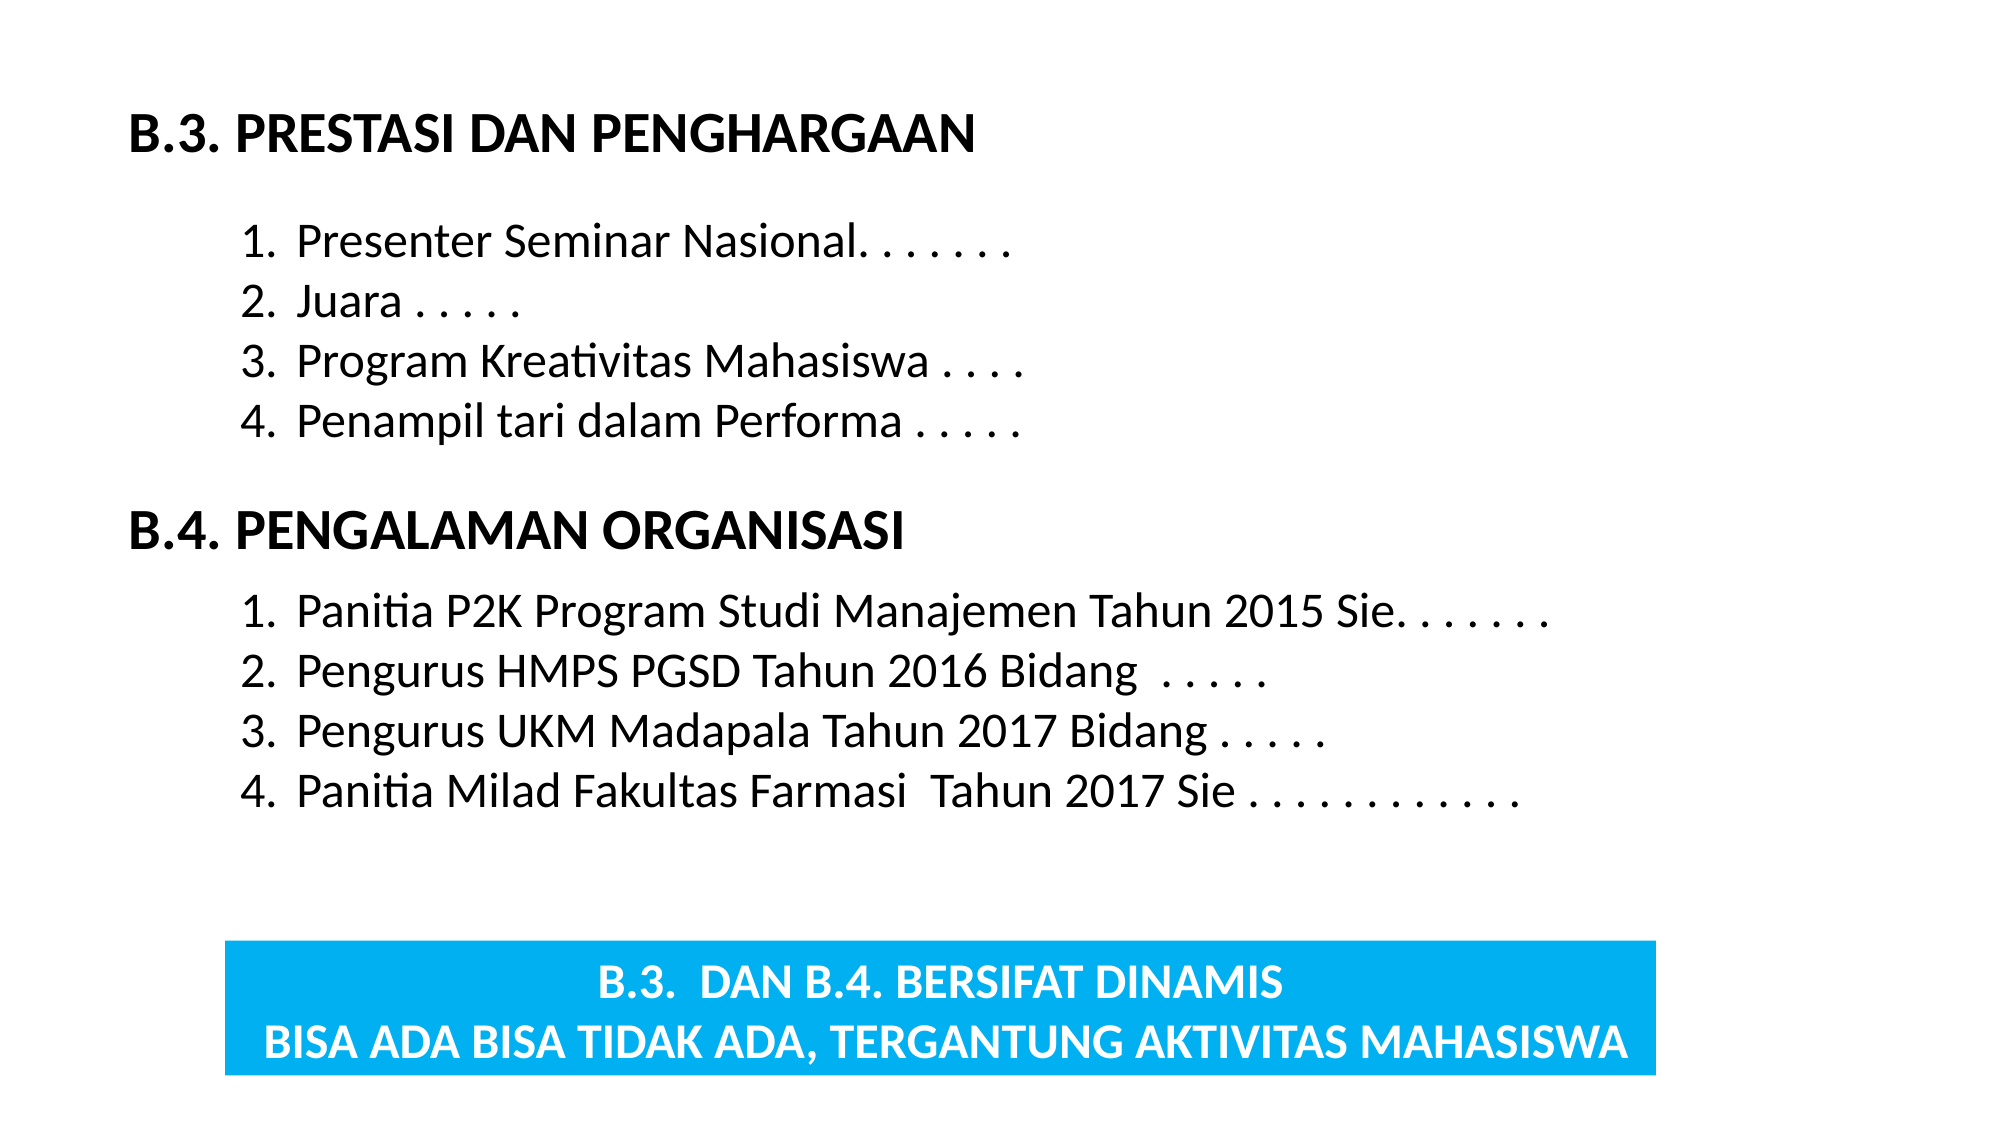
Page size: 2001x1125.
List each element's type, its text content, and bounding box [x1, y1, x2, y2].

text_box B.3. PRESTASI DAN PENGHARGAAN [114, 86, 1013, 172]
text_box Panitia P2K Program Studi Manajemen Tahun 2015 Sie. . . . . . . Pengurus HMPS PGSD Tahun 2016 Bidang . . . . . Pengurus UKM Madapala Tahun 2017 Bidang . . . . . Panitia Milad Fakultas Farmasi Tahun 2017 Sie . . . . . . . . . . . . [225, 570, 1620, 825]
text_box B.3. DAN B.4. BERSIFAT DINAMIS BISA ADA BISA TIDAK ADA, TERGANTUNG AKTIVITAS MAHASISWA [225, 940, 1656, 1076]
text_box Presenter Seminar Nasional. . . . . . . Juara . . . . . Program Kreativitas Mahasiswa . . . . Penampil tari dalam Performa . . . . . [225, 199, 1053, 455]
text_box B.4. PENGALAMAN ORGANISASI [114, 484, 1013, 570]
